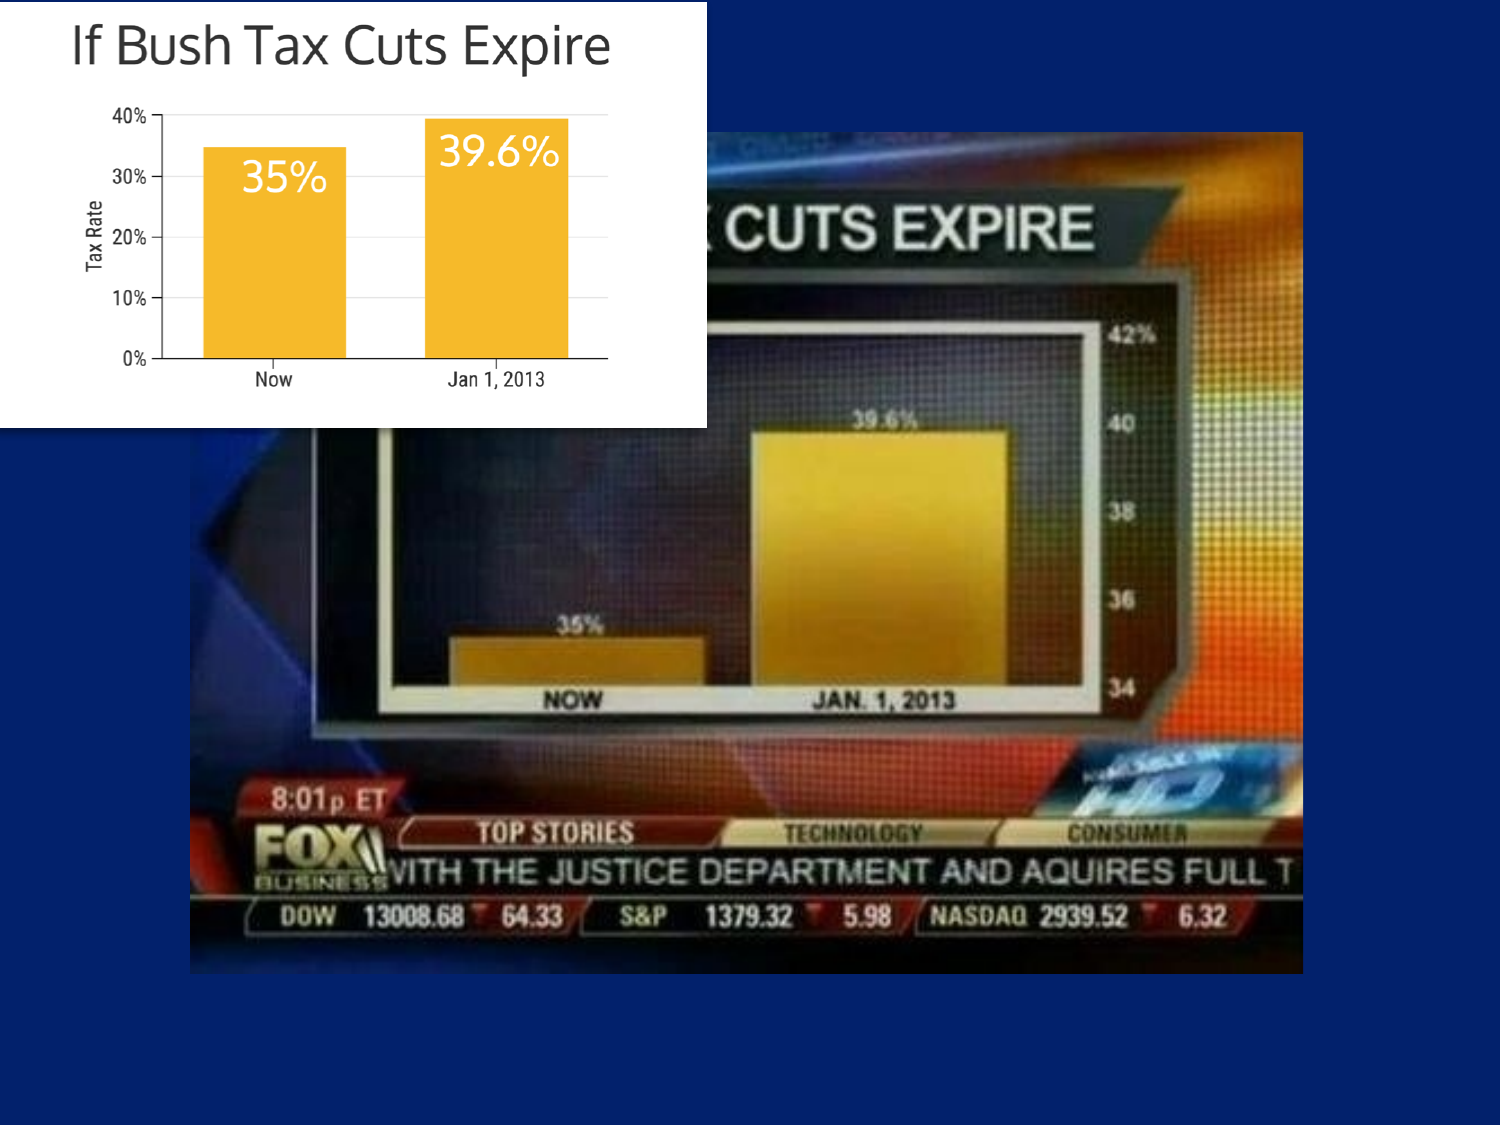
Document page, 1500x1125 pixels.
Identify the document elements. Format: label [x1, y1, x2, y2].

picture [0, 1, 1304, 974]
